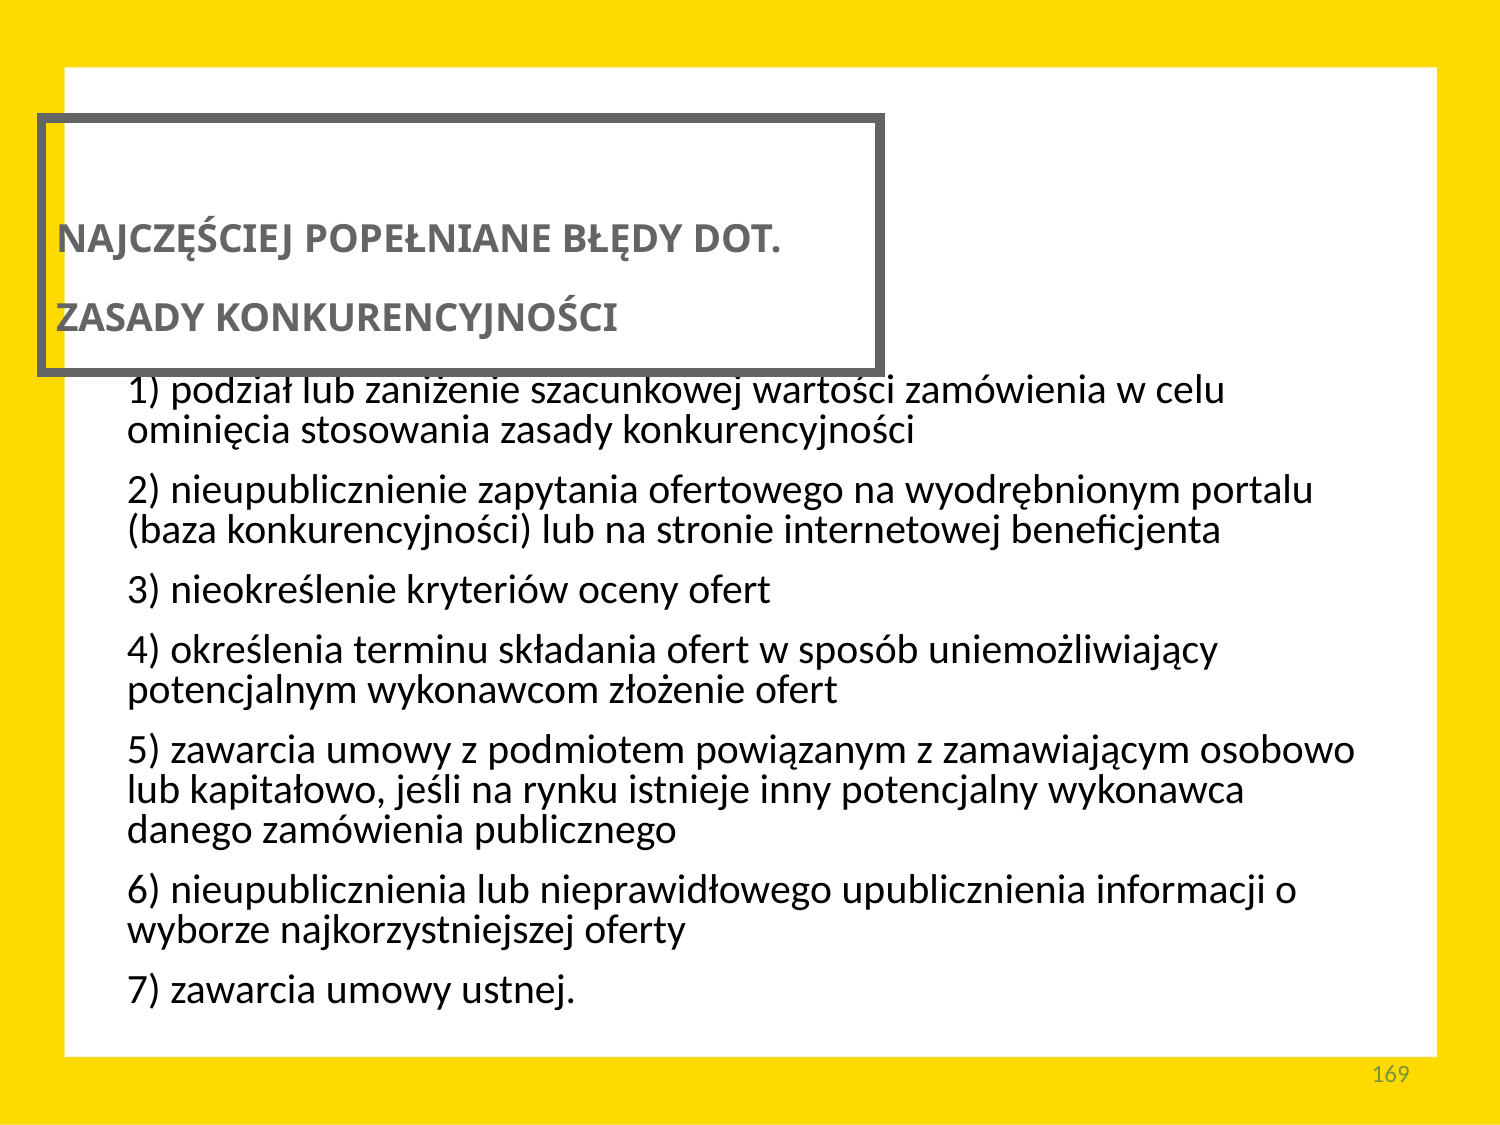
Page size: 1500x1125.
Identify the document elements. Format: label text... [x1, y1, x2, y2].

picture [0, 0, 1500, 1125]
text_box NAJCZĘŚCIEJ POPEŁNIANE BŁĘDY DOT. ZASADY KONKURENCYJNOŚCI [41, 117, 880, 373]
text_box 1) podział lub zaniżenie szacunkowej wartości zamówienia w celu ominięcia stosowania zasady konkurencyjności 2) nieupublicznienie zapytania ofertowego na wyodrębnionym portalu (baza konkurencyjności) lub na stronie internetowej beneficjenta 3) nieokreślenie kryteriów oceny ofert 4) określenia terminu składania ofert w sposób uniemożliwiający potencjalnym wykonawcom złożenie ofert 5) zawarcia umowy z podmiotem powiązanym z zamawiającym osobowo lub kapitałowo, jeśli na rynku istnieje inny potencjalny wykonawca danego zamówienia publicznego 6) nieupublicznienia lub nieprawidłowego upublicznienia informacji o wyborze najkorzystniejszej oferty 7) zawarcia umowy ustnej. [112, 314, 1376, 1019]
slide_number 169 [1074, 1042, 1425, 1103]
